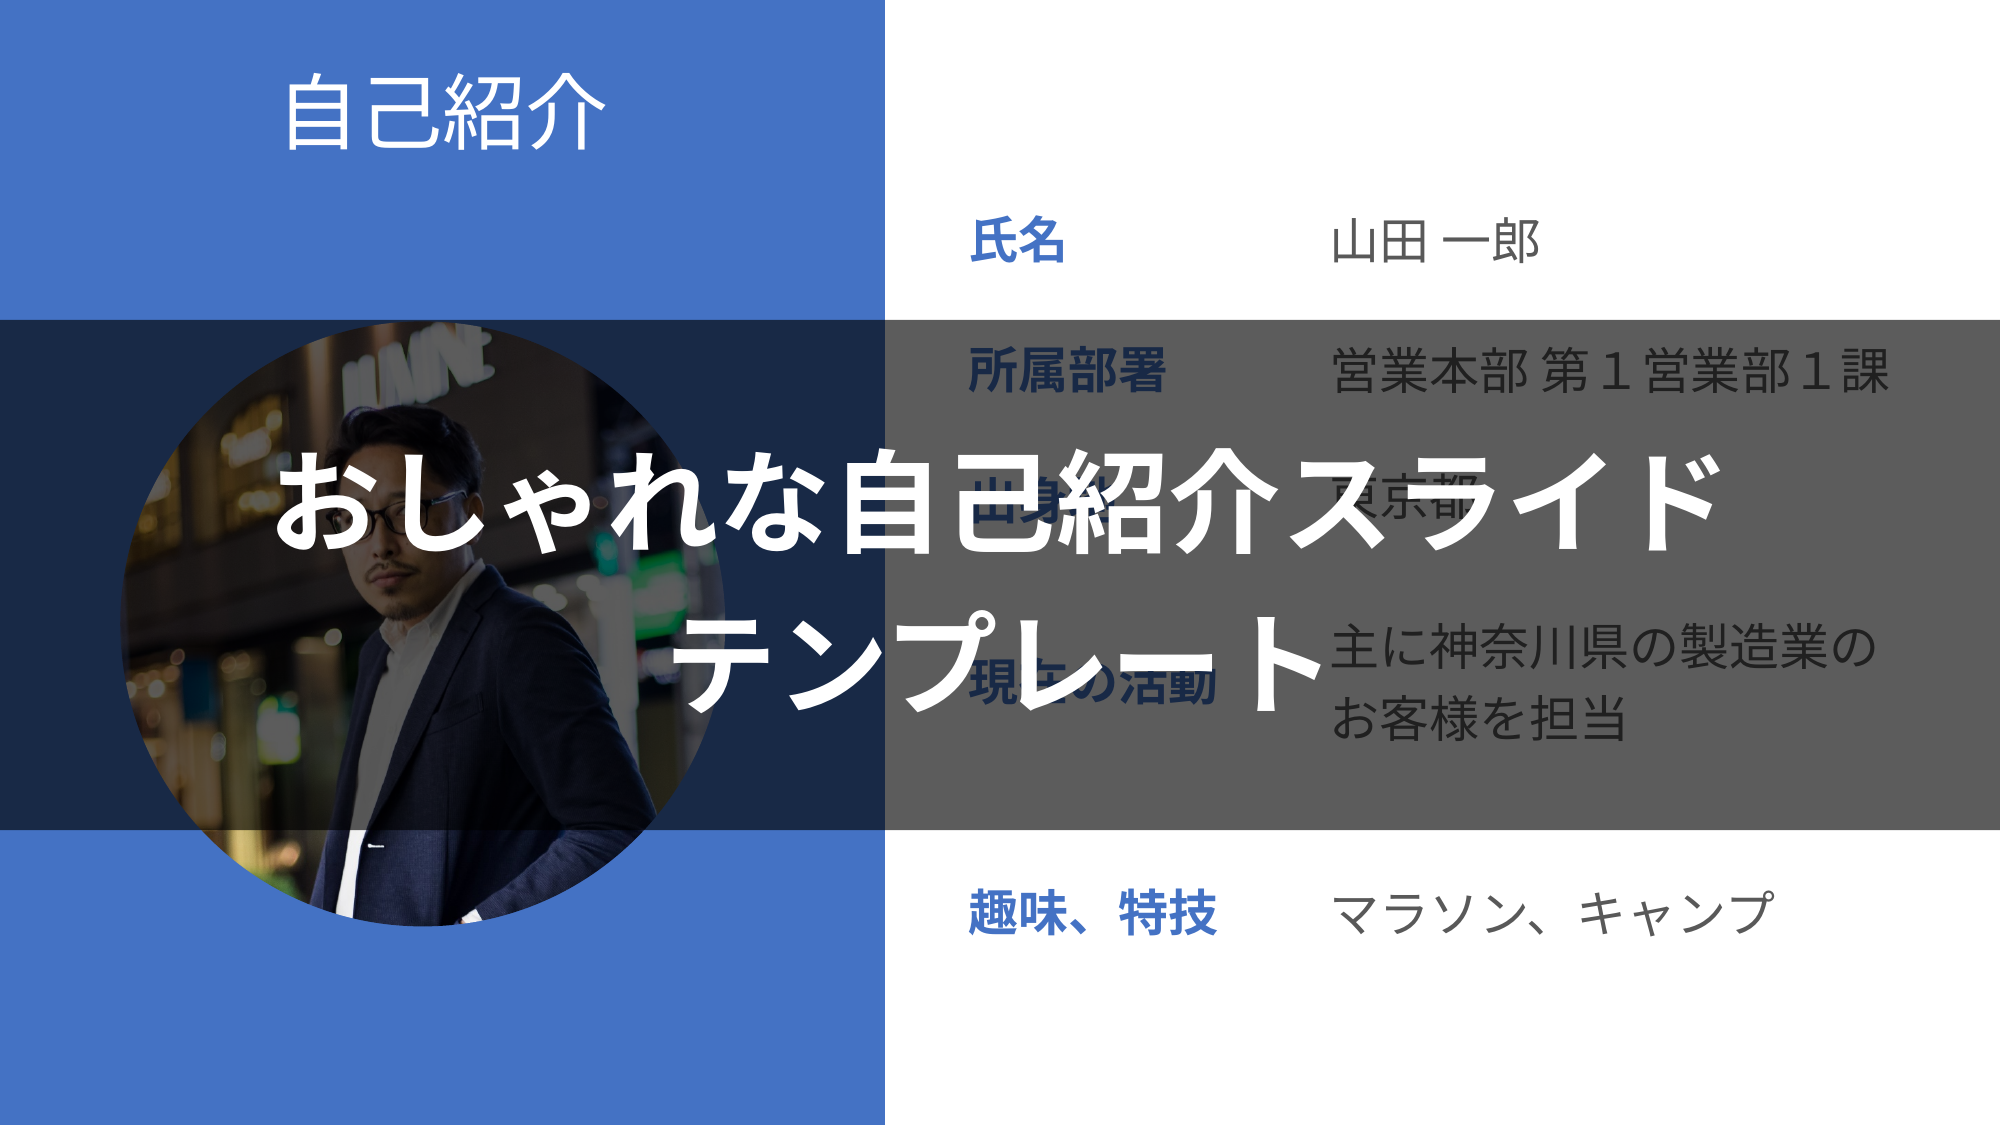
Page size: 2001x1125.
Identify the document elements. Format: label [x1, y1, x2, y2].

text_box [0, 0, 2000, 1125]
